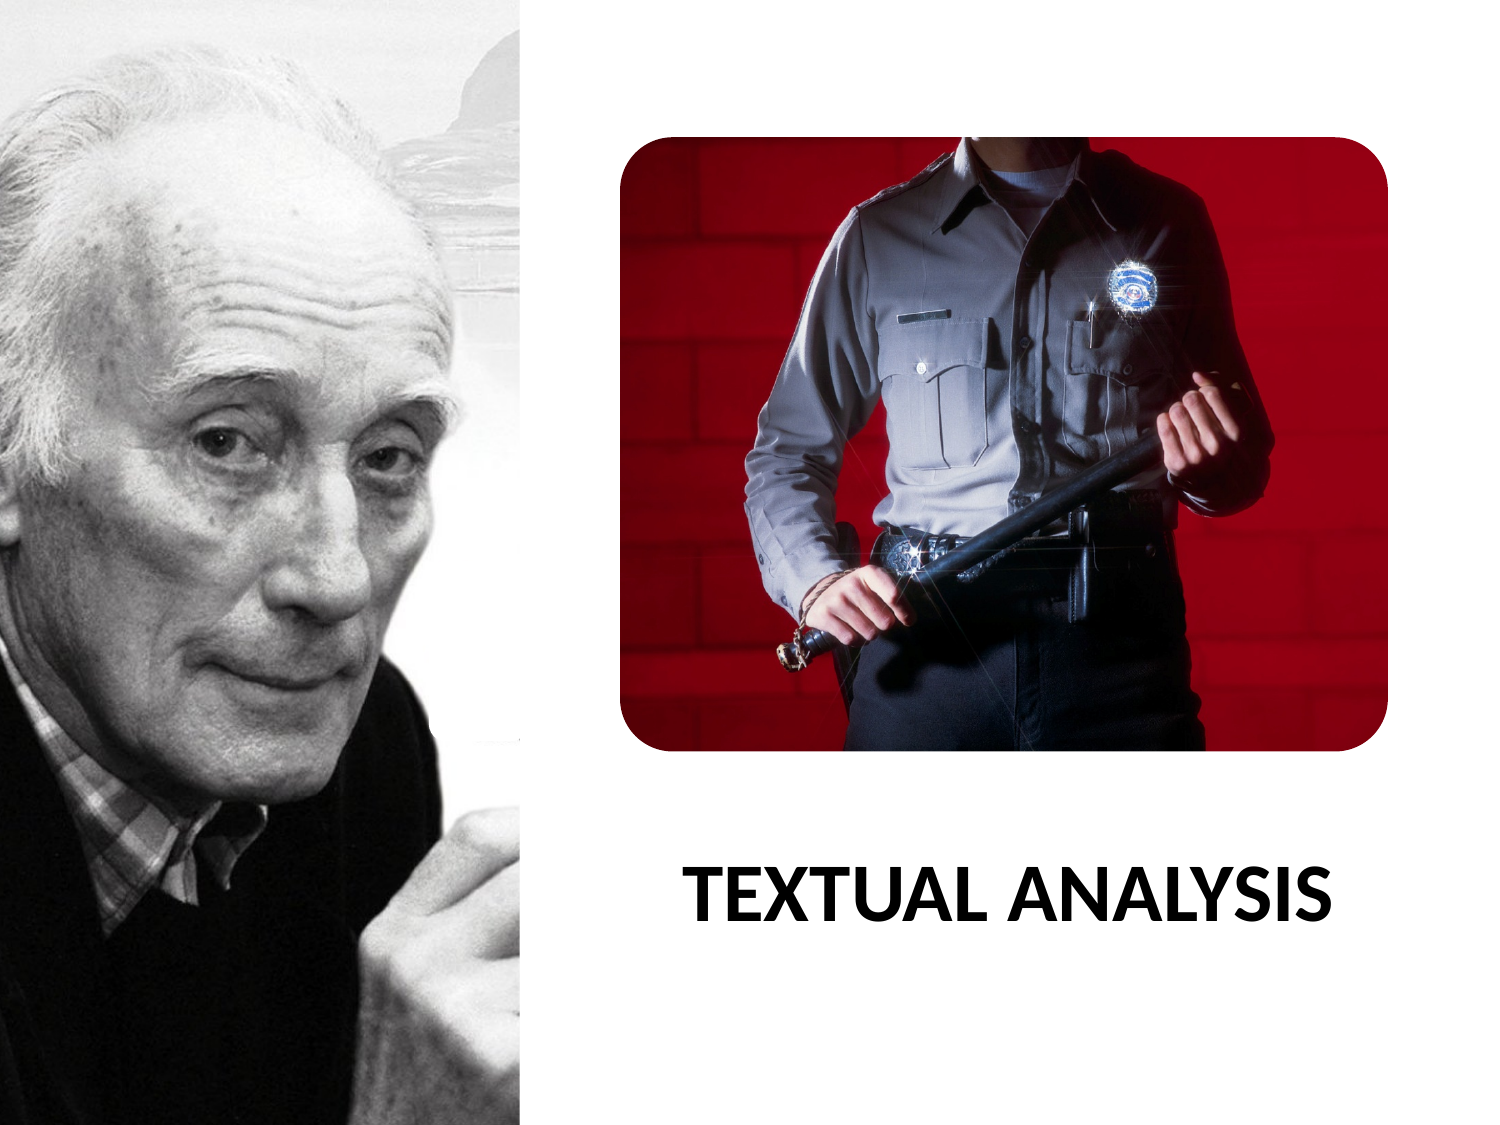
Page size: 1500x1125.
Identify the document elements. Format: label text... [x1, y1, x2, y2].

title Textual Analysis [667, 830, 1359, 1059]
picture [619, 136, 1389, 752]
picture [0, 0, 520, 1125]
